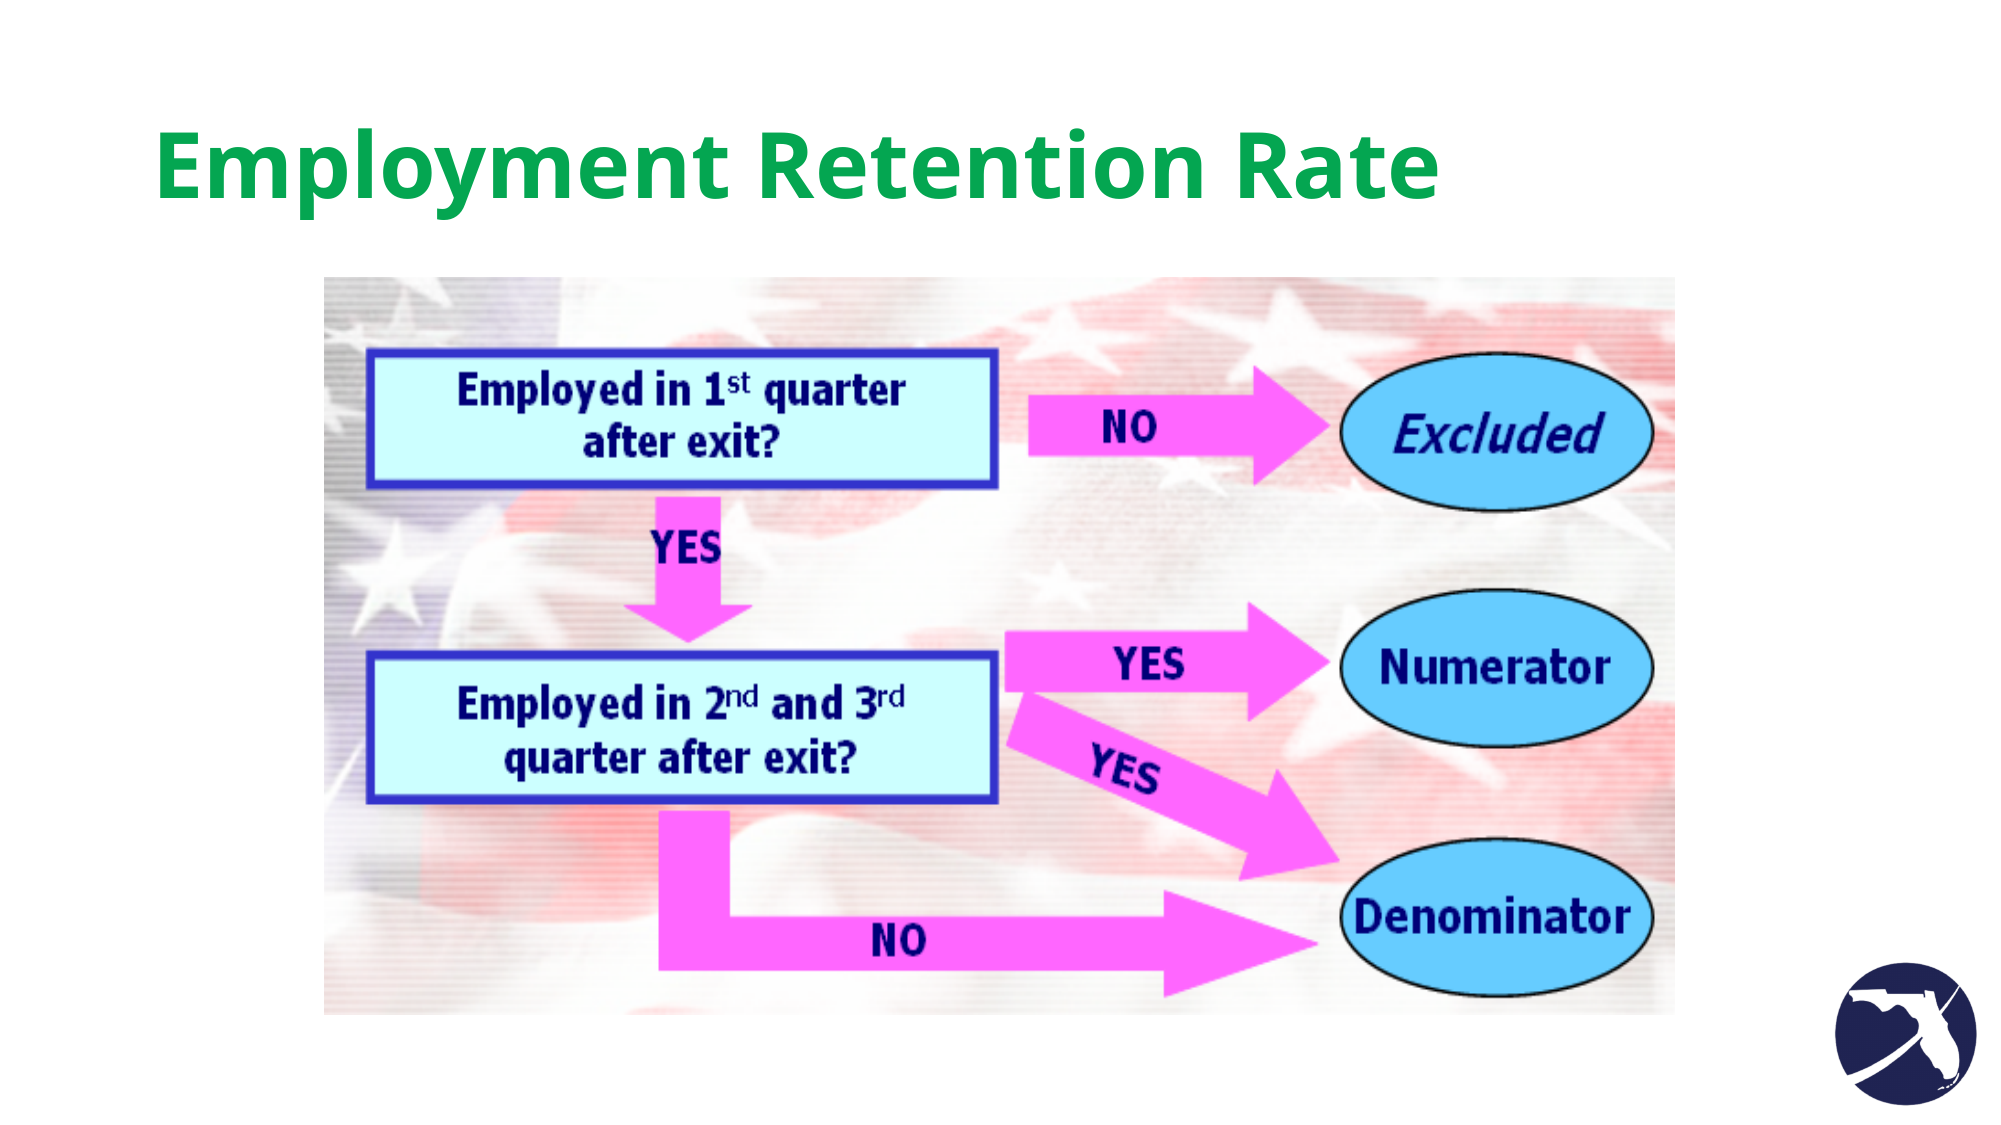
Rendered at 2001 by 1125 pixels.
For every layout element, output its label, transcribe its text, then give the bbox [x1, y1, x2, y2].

picture [1834, 961, 1979, 1109]
picture [324, 277, 1675, 1015]
title Employment Retention Rate [137, 59, 1863, 278]
